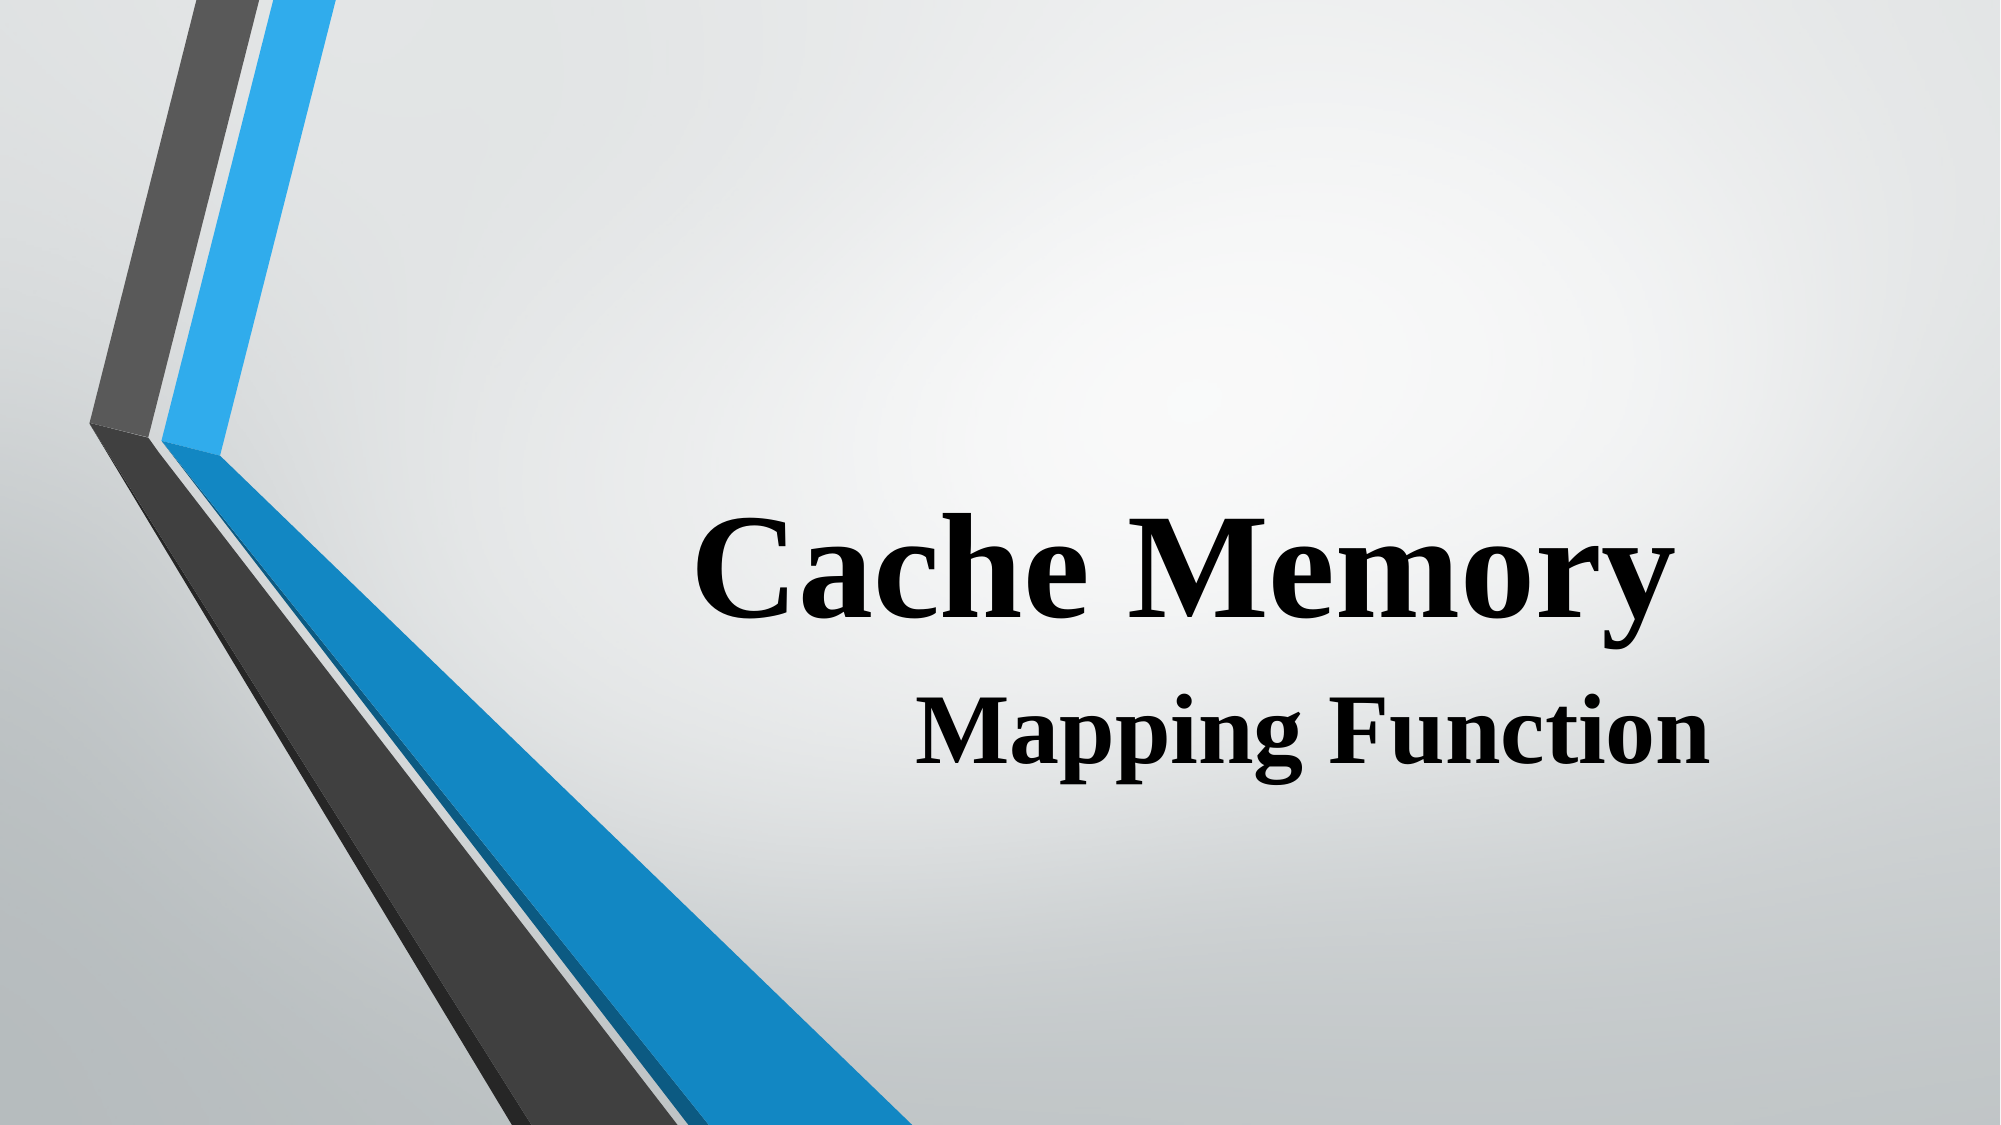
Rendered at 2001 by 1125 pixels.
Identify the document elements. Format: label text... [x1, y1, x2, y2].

subtitle Mapping Function [740, 655, 1887, 884]
title Cache Memory [480, 226, 1887, 656]
